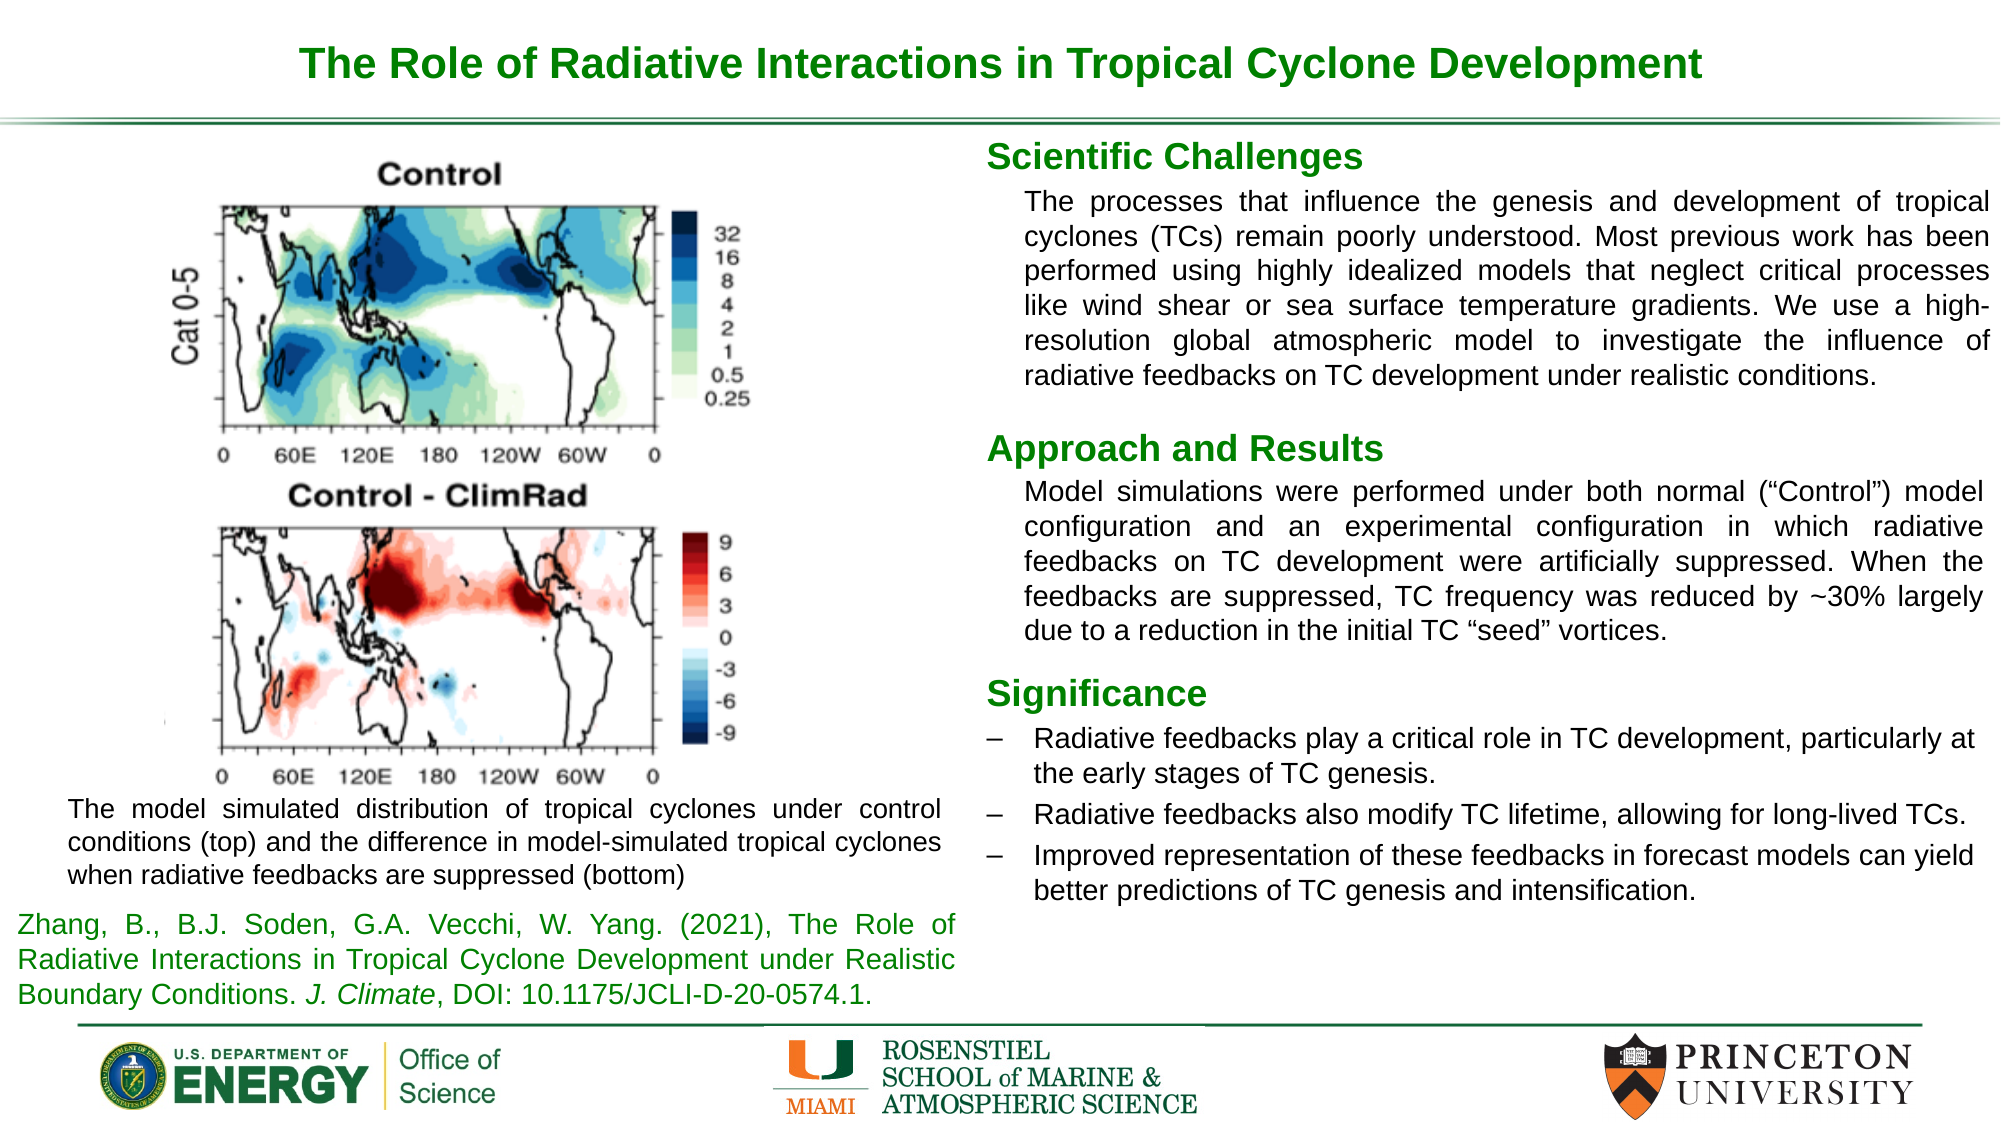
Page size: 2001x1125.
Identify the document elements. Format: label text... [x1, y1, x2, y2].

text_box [164, 145, 753, 798]
list The processes that influence the genesis and development of tropical cyclones (TCs) remain poorly understood. Most previous work has been performed using highly idealized models that neglect critical processes like wind shear or sea surface temperature gradients. We use a high-resolution global atmospheric model to investigate the influence of radiative feedbacks on TC development under realistic conditions. [971, 174, 2000, 400]
text_box Significance [971, 662, 1587, 708]
title The Role of Radiative Interactions in Tropical Cyclone Development [2, 29, 2000, 147]
text_box Approach and Results [971, 416, 1587, 463]
list Model simulations were performed under both normal (“Control”) model configuration and an experimental configuration in which radiative feedbacks on TC development were artificially suppressed. When the feedbacks are suppressed, TC frequency was reduced by ~30% largely due to a reduction in the initial TC “seed” vortices. [971, 464, 2000, 664]
text_box Scientific Challenges [971, 124, 1587, 171]
picture [0, 0, 2001, 1125]
list Zhang, B., B.J. Soden, G.A. Vecchi, W. Yang. (2021), The Role of Radiative Interactions in Tropical Cyclone Development under Realistic Boundary Conditions. J. Climate, DOI: 10.1175/JCLI-D-20-0574.1. [2, 898, 972, 972]
list Radiative feedbacks play a critical role in TC development, particularly at the early stages of TC genesis. Radiative feedbacks also modify TC lifetime, allowing for long-lived TCs. Improved representation of these feedbacks in forecast models can yield better predictions of TC genesis and intensification. [971, 712, 2000, 919]
text_box The model simulated distribution of tropical cyclones under control conditions (top) and the difference in model-simulated tropical cyclones when radiative feedbacks are suppressed (bottom) [52, 783, 957, 898]
